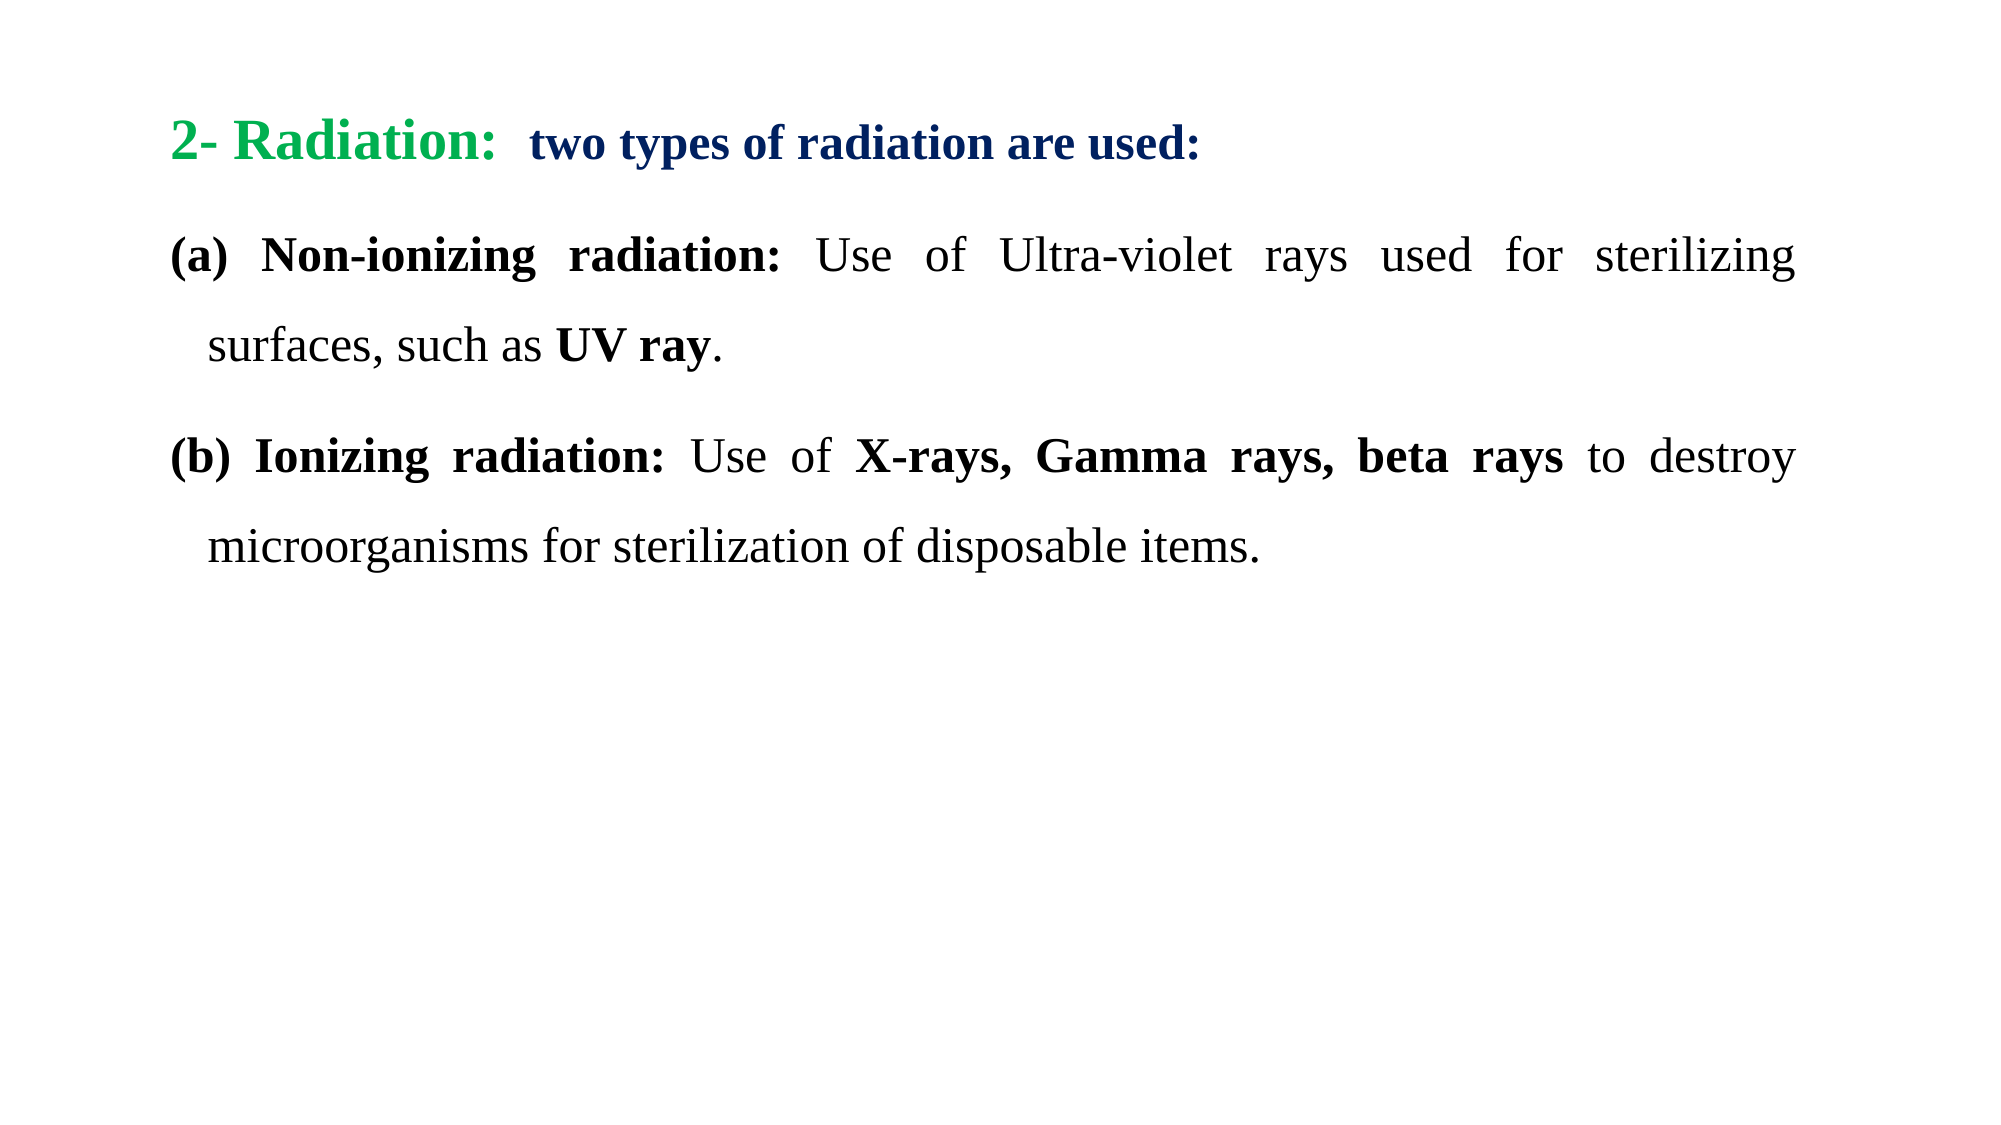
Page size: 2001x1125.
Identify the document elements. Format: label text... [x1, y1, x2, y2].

list 2- Radiation: two types of radiation are used: Non-ionizing radiation: Use of Ultra-violet rays used for sterilizing surfaces, such as UV ray. Ionizing radiation: Use of X-rays, Gamma rays, beta rays to destroy microorganisms for sterilization of disposable items. [155, 58, 1812, 994]
